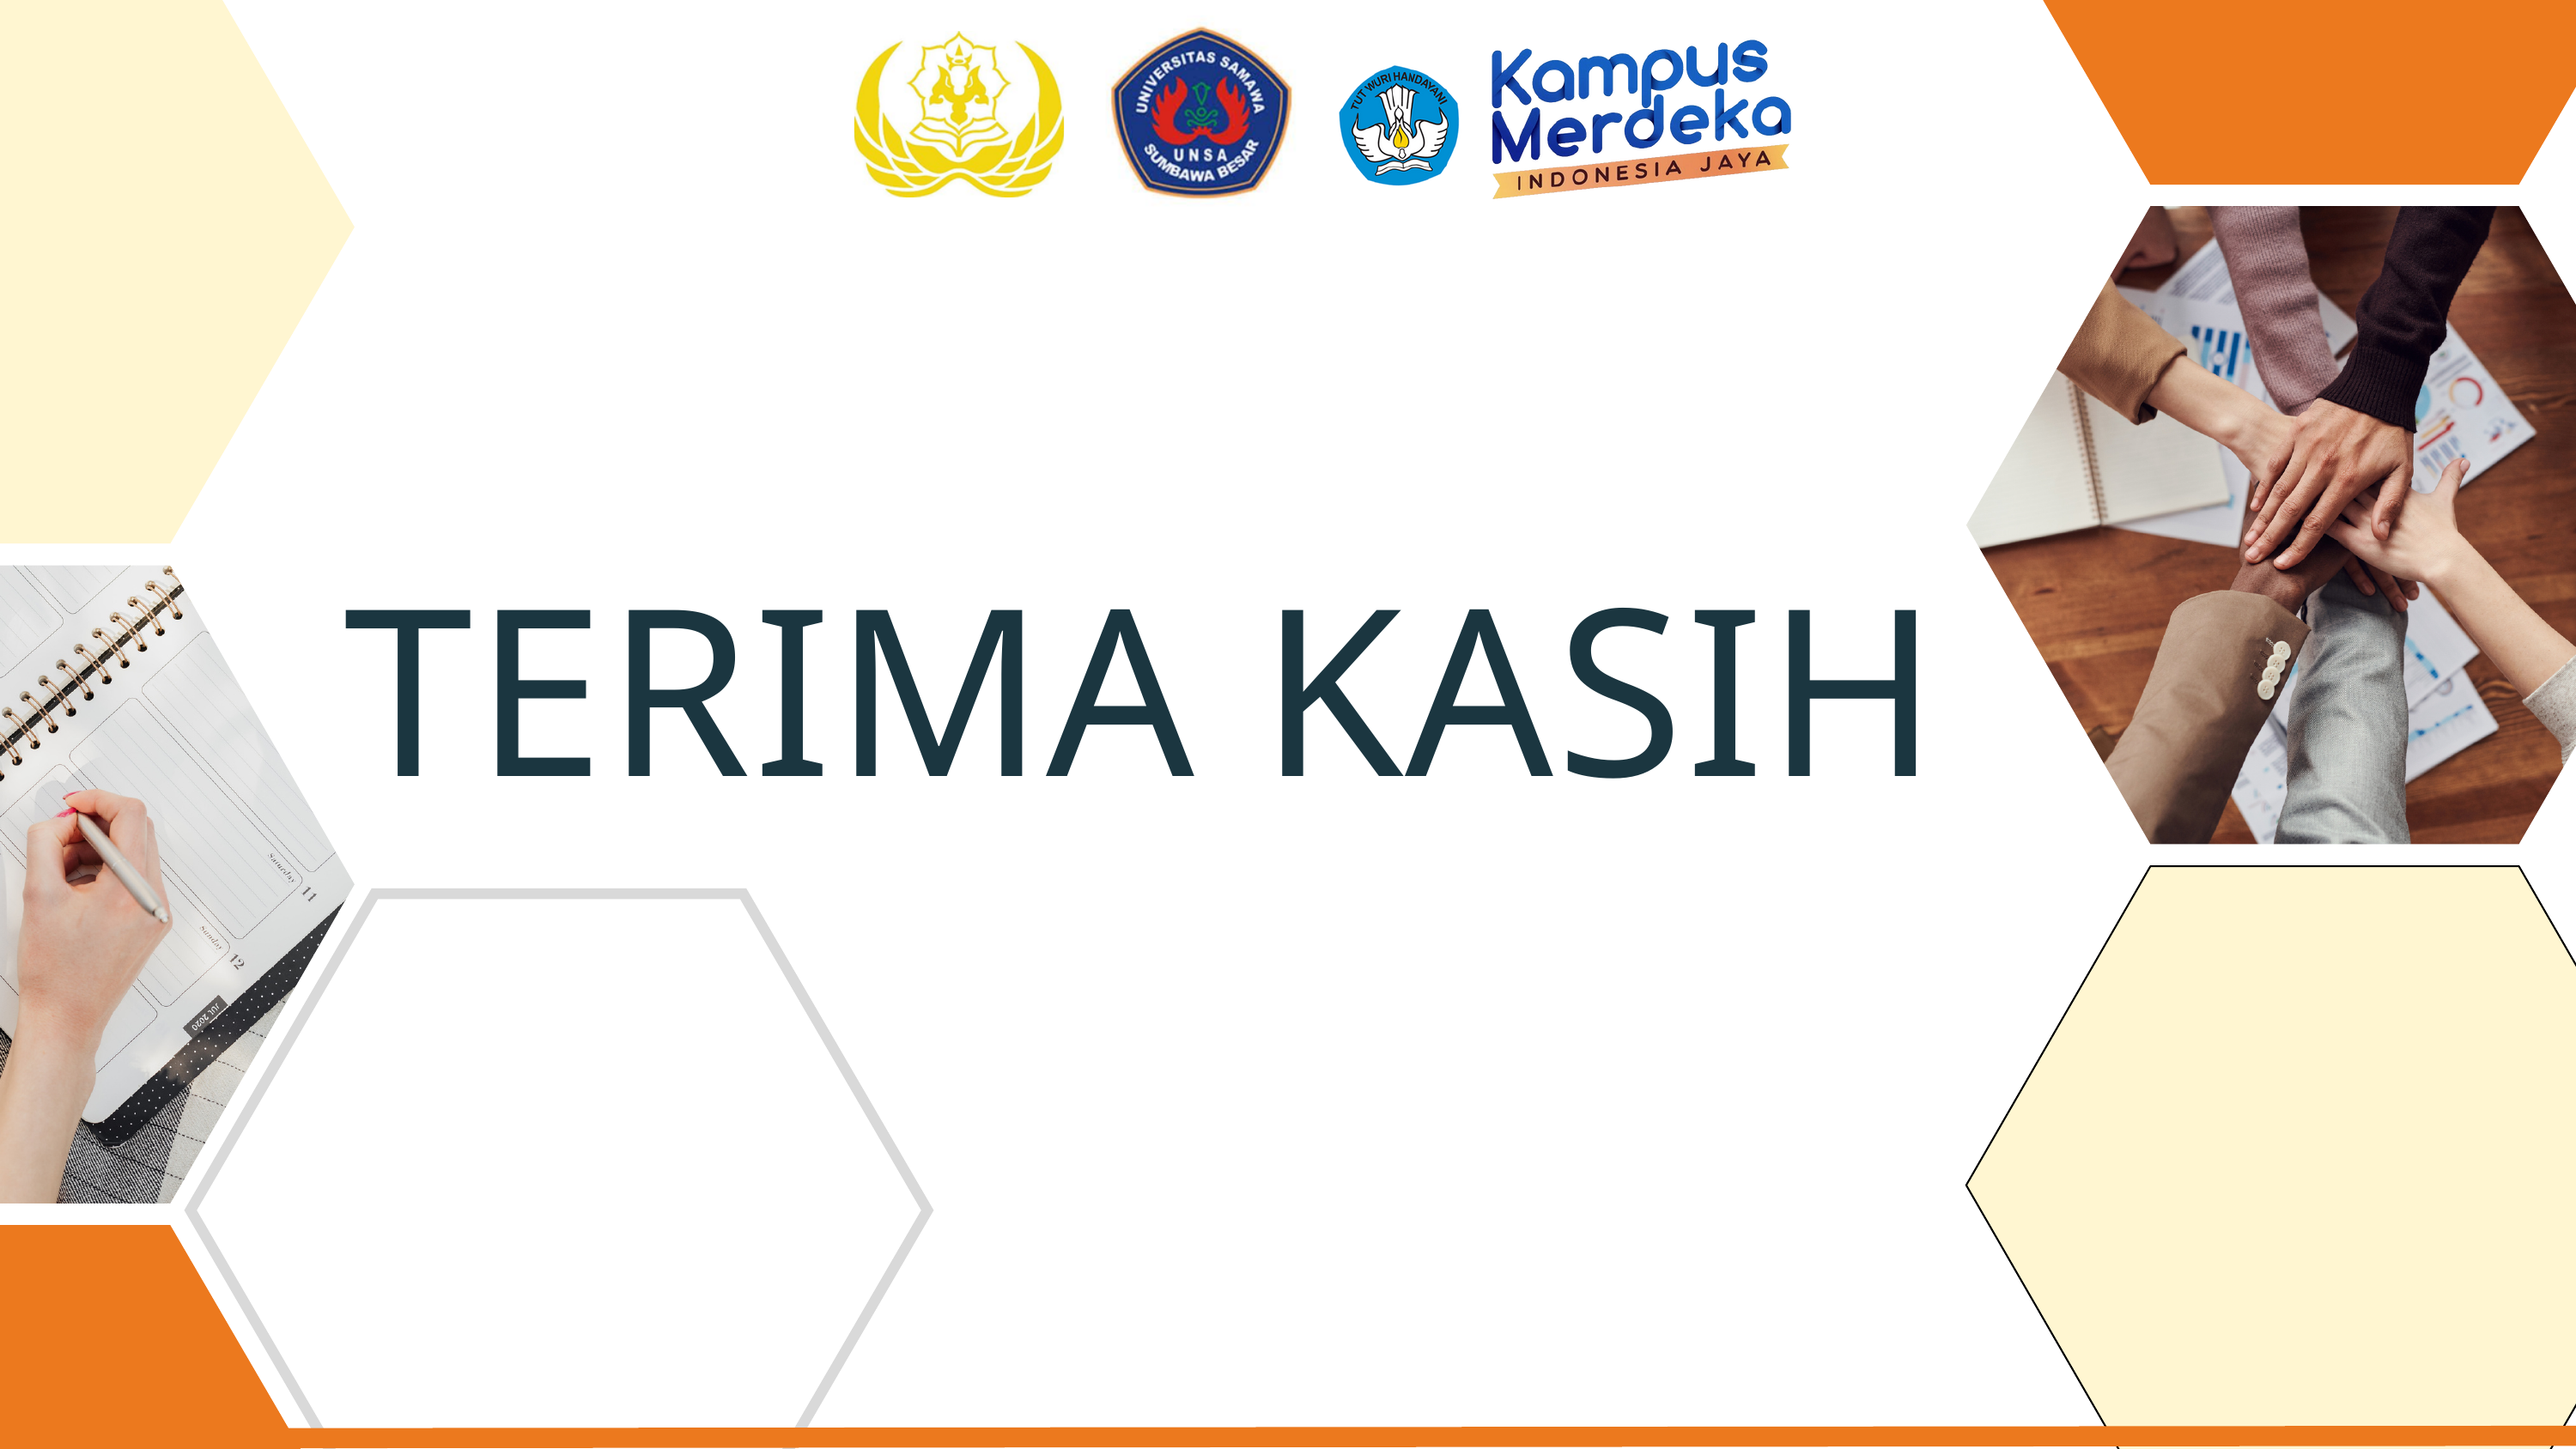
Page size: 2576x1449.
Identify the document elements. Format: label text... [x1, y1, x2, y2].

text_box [0, 1224, 185, 1449]
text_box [1965, 205, 2576, 845]
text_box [0, 565, 355, 1204]
text_box [1338, 31, 1793, 207]
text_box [190, 893, 928, 1449]
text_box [1965, 0, 2576, 185]
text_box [1965, 865, 2576, 1449]
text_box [0, 0, 355, 544]
text_box [1105, 15, 1297, 207]
text_box [854, 31, 1065, 197]
text_box TERIMA KASIH [356, 567, 1961, 823]
